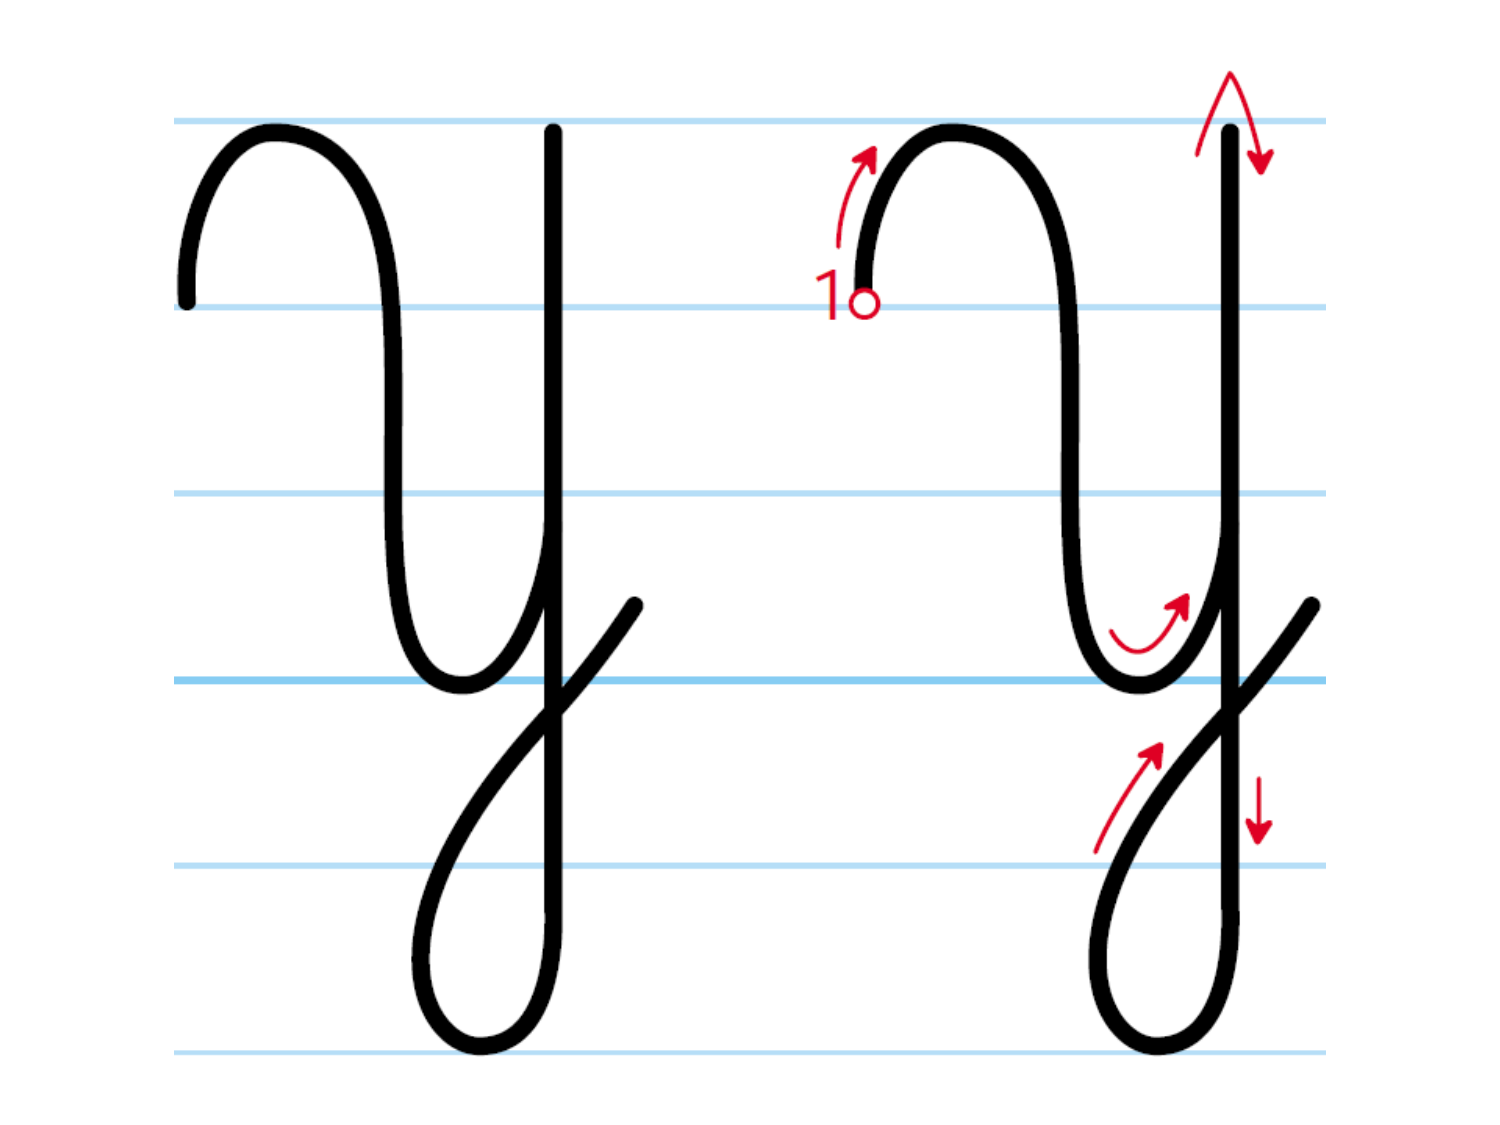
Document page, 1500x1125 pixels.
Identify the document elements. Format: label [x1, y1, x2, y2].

picture [173, 65, 1326, 1060]
